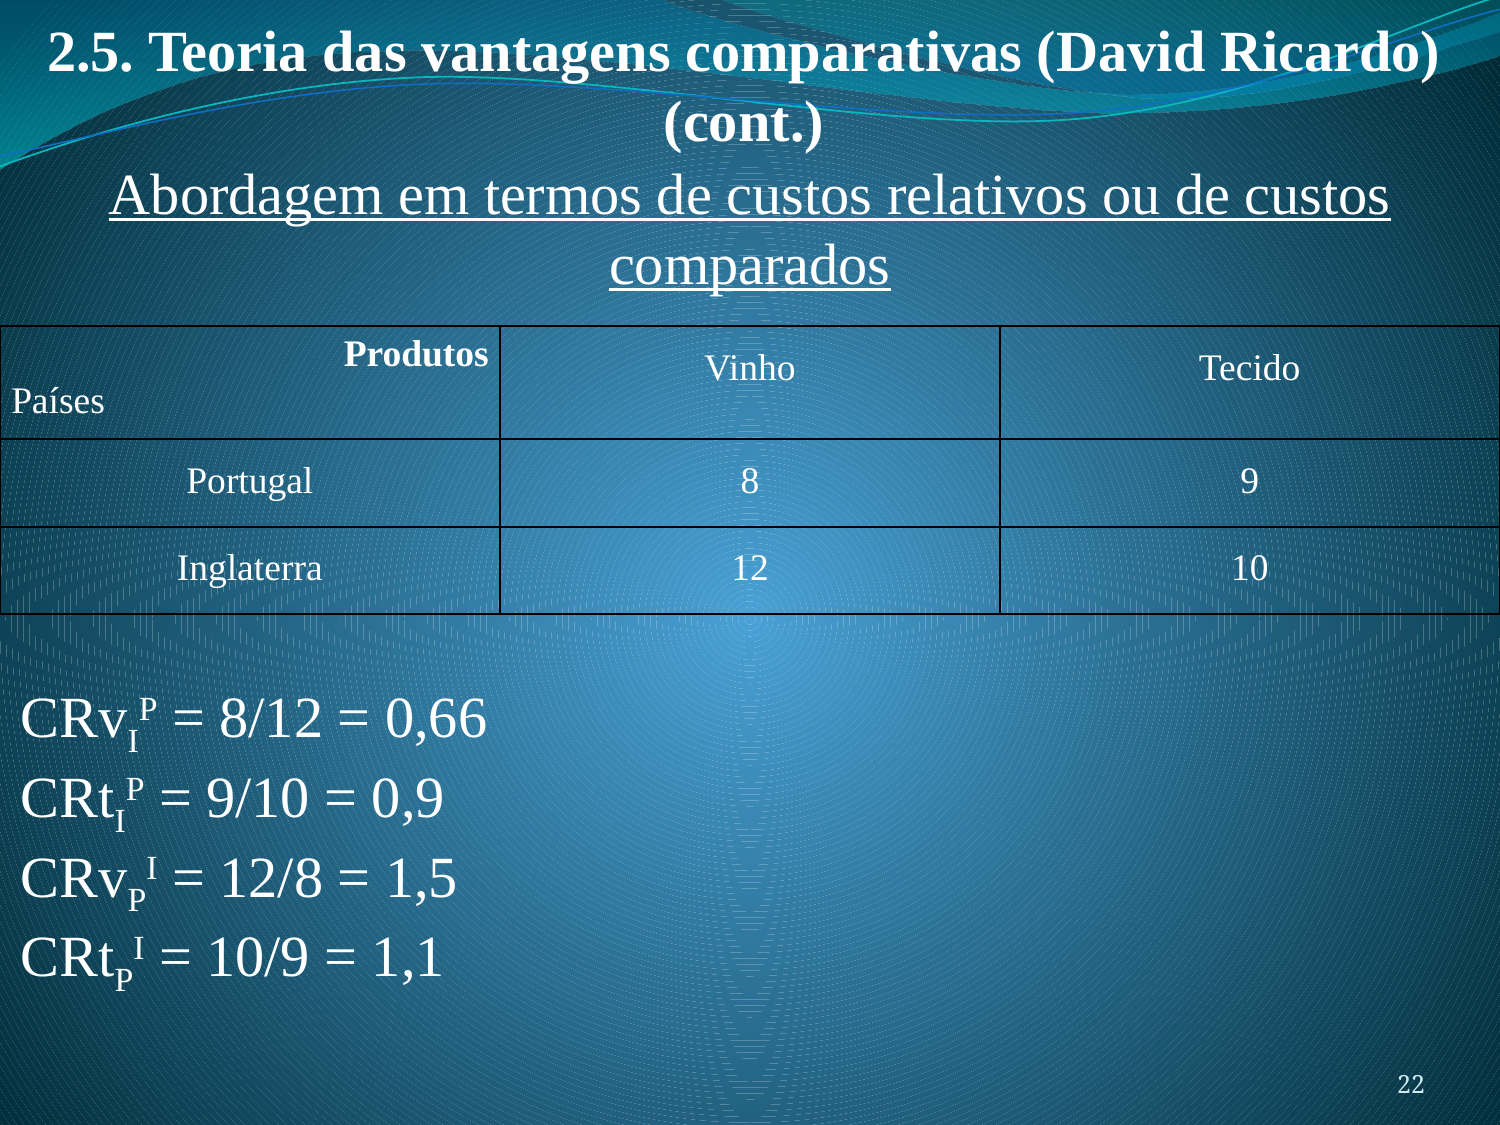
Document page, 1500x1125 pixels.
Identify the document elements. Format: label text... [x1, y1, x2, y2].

text_box CRvIP = 8/12 = 0,66 CRtIP = 9/10 = 0,9 CRvPI = 12/8 = 1,5 CRtPI = 10/9 = 1,1 [5, 672, 1500, 1006]
slide_number 22 [1299, 1042, 1425, 1103]
table_cell 10 [1001, 528, 1499, 613]
table_cell Inglaterra [1, 528, 499, 613]
table_cell 12 [501, 528, 999, 613]
table_header Produtos Países [1, 327, 499, 438]
text_box 2.5. Teoria das vantagens comparativas (David Ricardo) (cont.) [0, 5, 1494, 160]
text_box Abordagem em termos de custos relativos ou de custos comparados [0, 148, 1500, 304]
table_cell 8 [501, 440, 999, 526]
table_header Vinho [501, 327, 999, 438]
table_header Tecido [1001, 327, 1499, 438]
table_cell 9 [1001, 440, 1499, 526]
table_cell Portugal [1, 440, 499, 526]
